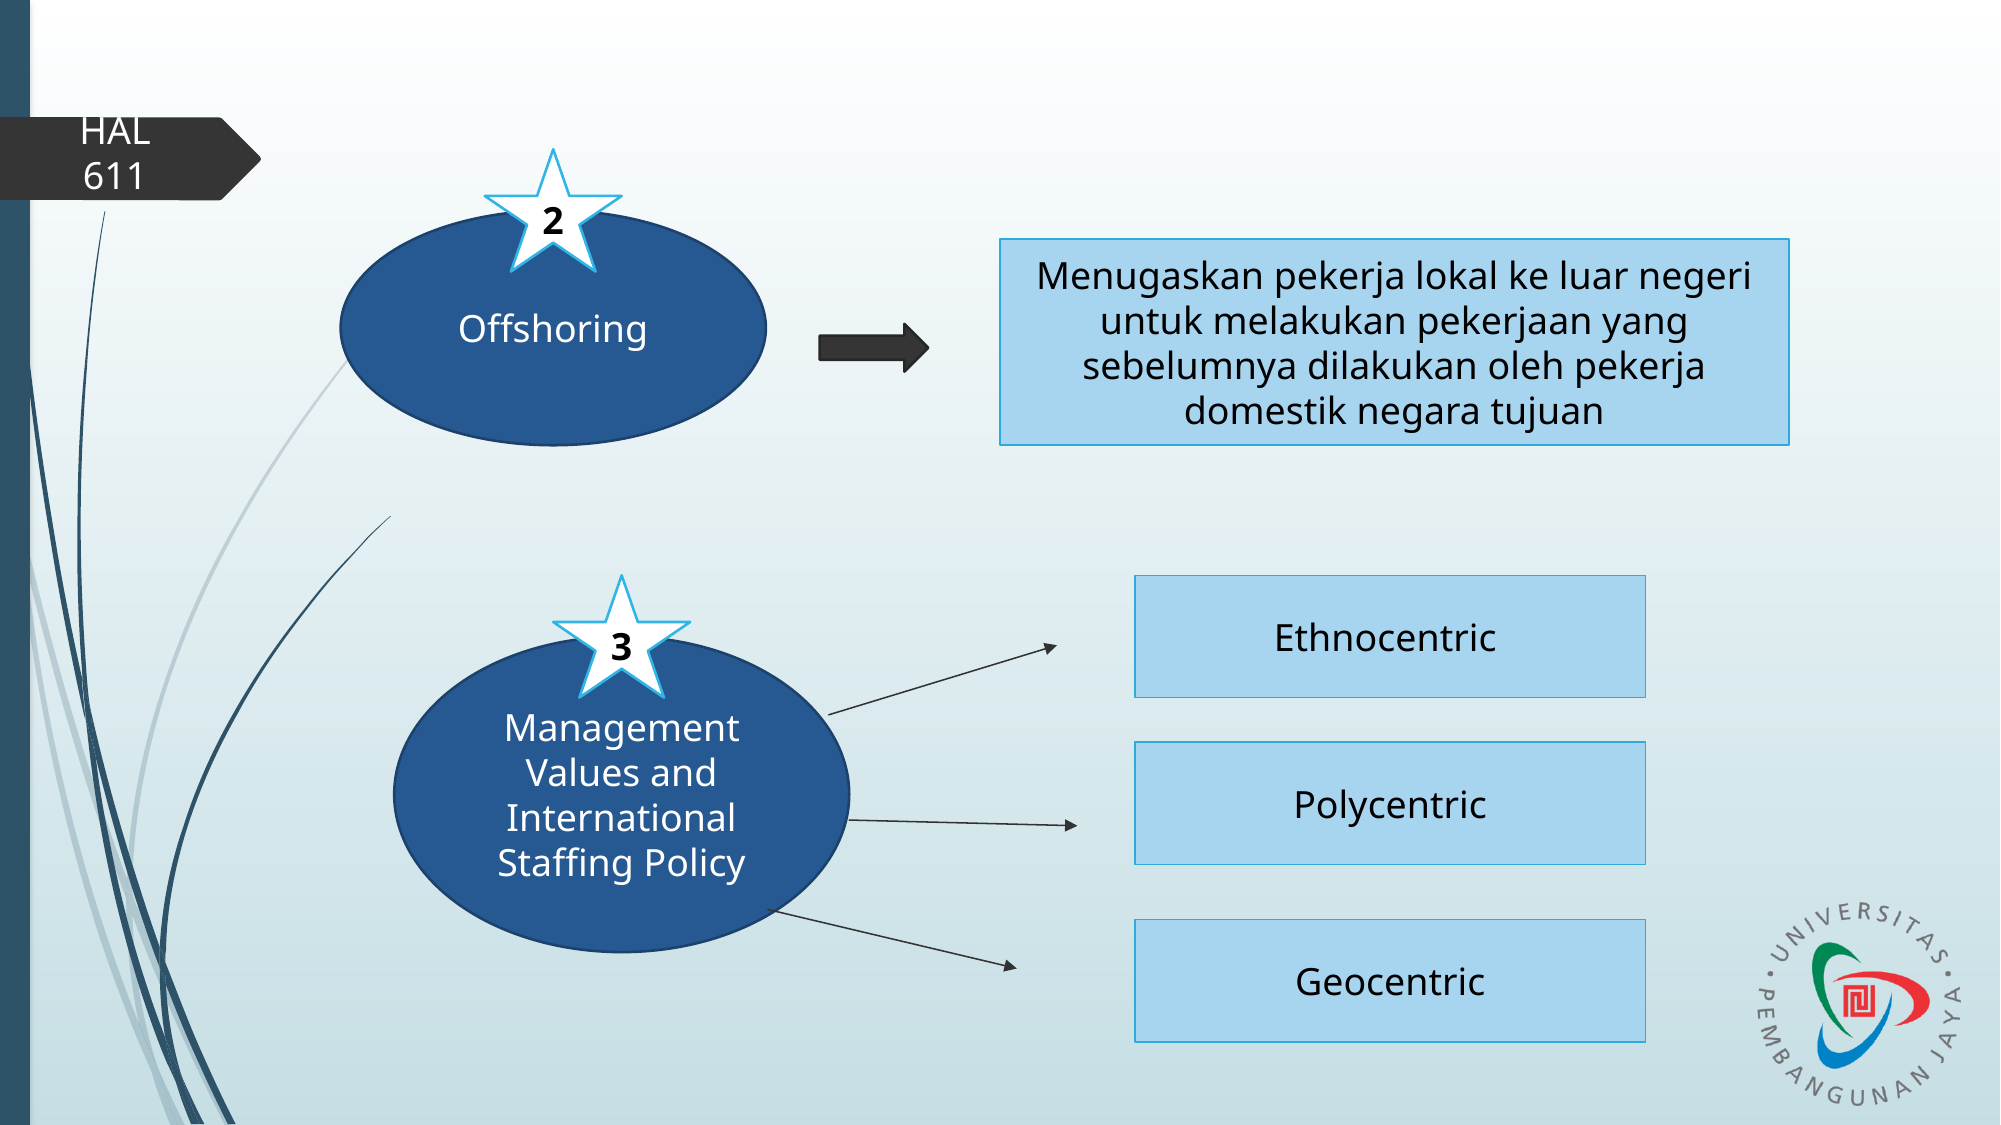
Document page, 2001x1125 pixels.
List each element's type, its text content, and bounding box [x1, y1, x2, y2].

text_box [828, 644, 1058, 716]
text_box Management Values and International Staffing Policy [392, 638, 851, 954]
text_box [767, 909, 1018, 969]
text_box Polycentric [1134, 741, 1646, 865]
text_box Ethnocentric [1134, 575, 1646, 698]
text_box Menugaskan pekerja lokal ke luar negeri untuk melakukan pekerjaan yang sebelumnya dilakukan oleh pekerja domestik negara tujuan [999, 238, 1790, 446]
text_box 3 [551, 574, 692, 699]
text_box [848, 819, 1078, 827]
picture [1757, 901, 1961, 1106]
text_box HAL 611 [54, 128, 176, 176]
text_box Geocentric [1134, 919, 1646, 1043]
text_box 2 [483, 147, 623, 273]
text_box Offshoring [339, 212, 768, 447]
text_box [818, 322, 930, 373]
